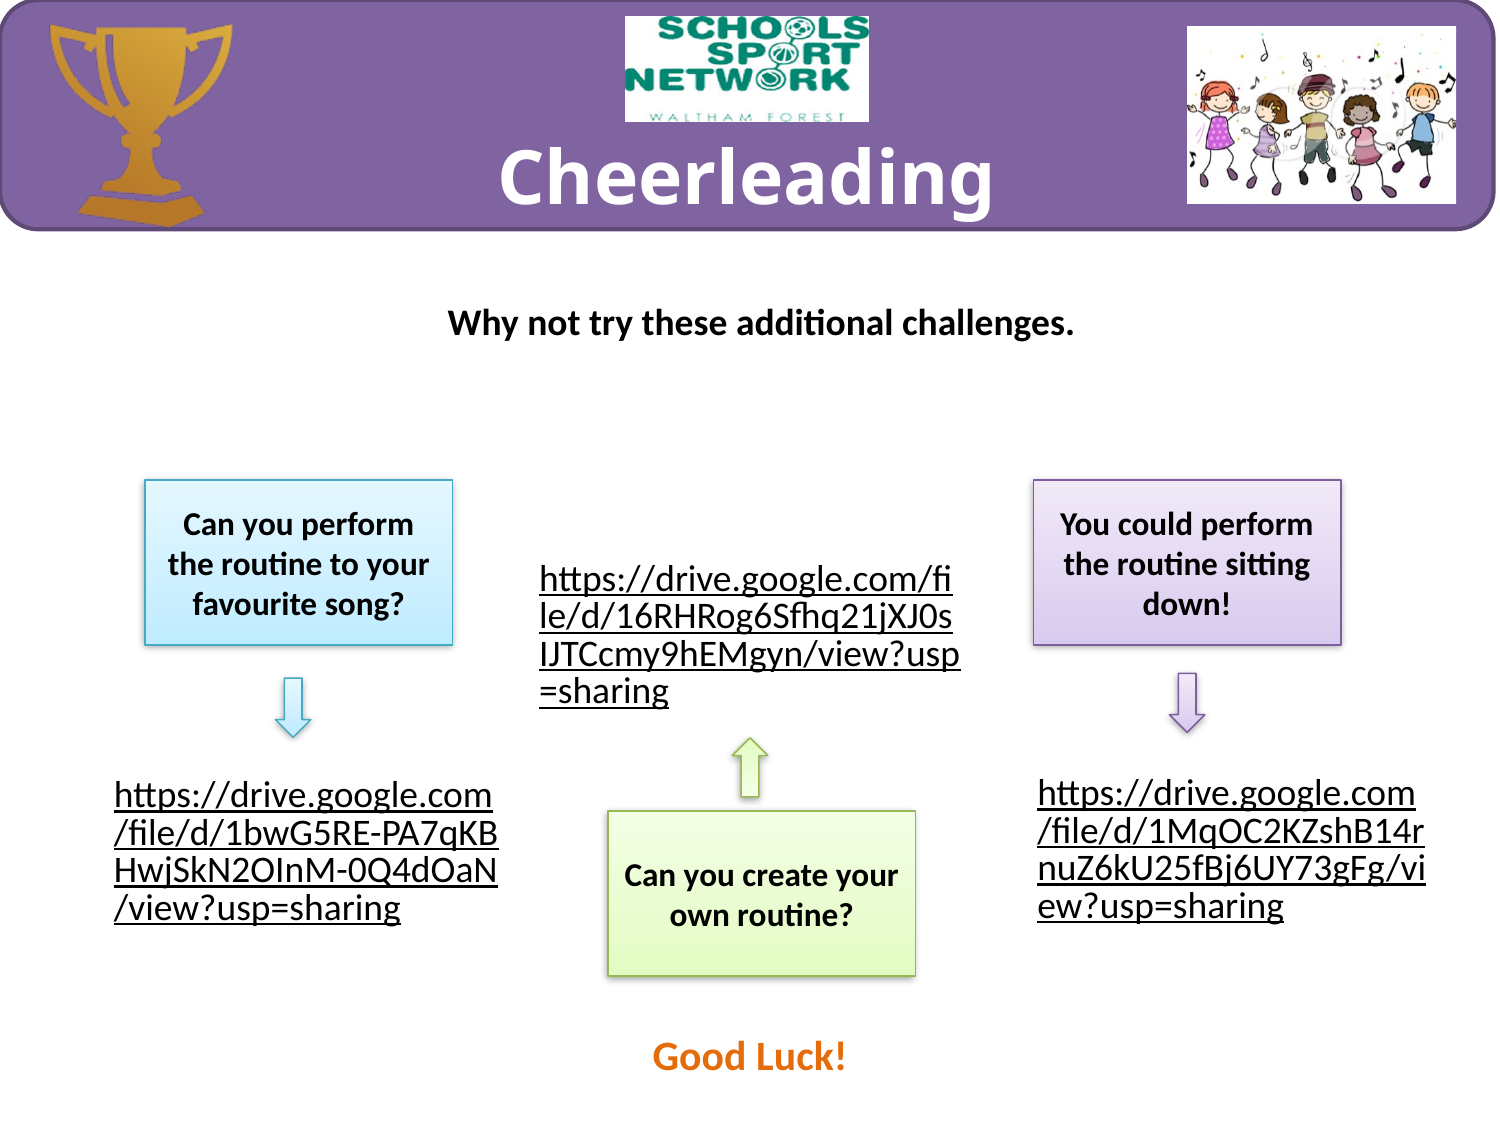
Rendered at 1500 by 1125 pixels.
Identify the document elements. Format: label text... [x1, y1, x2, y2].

picture [14, 0, 276, 252]
text_box [274, 677, 312, 738]
text_box Can you create your own routine? [607, 810, 916, 976]
text_box Can you perform the routine to your favourite song? [144, 479, 453, 646]
text_box Cheerleading [280, 0, 1496, 232]
text_box https://drive.google.com/file/d/16RHRog6Sfhq21jXJ0sIJTCcmy9hEMgyn/view?usp=sharing [524, 546, 976, 652]
text_box Cheerleading [0, 10, 9, 219]
text_box Why not try these additional challenges. [159, 290, 1365, 351]
text_box https://drive.google.com/file/d/1MqOC2KZshB14rnuZ6kU25fBj6UY73gFg/view?usp=sharing [1022, 760, 1442, 866]
picture [624, 16, 869, 122]
text_box [1168, 672, 1206, 733]
text_box [731, 737, 769, 798]
text_box Good Luck! [219, 976, 1280, 1086]
text_box You could perform the routine sitting down! [1033, 479, 1342, 646]
text_box https://drive.google.com/file/d/1bwG5RE-PA7qKBHwjSkN2OInM-0Q4dOaN/view?usp=sharing [99, 762, 519, 868]
picture [1186, 25, 1457, 204]
